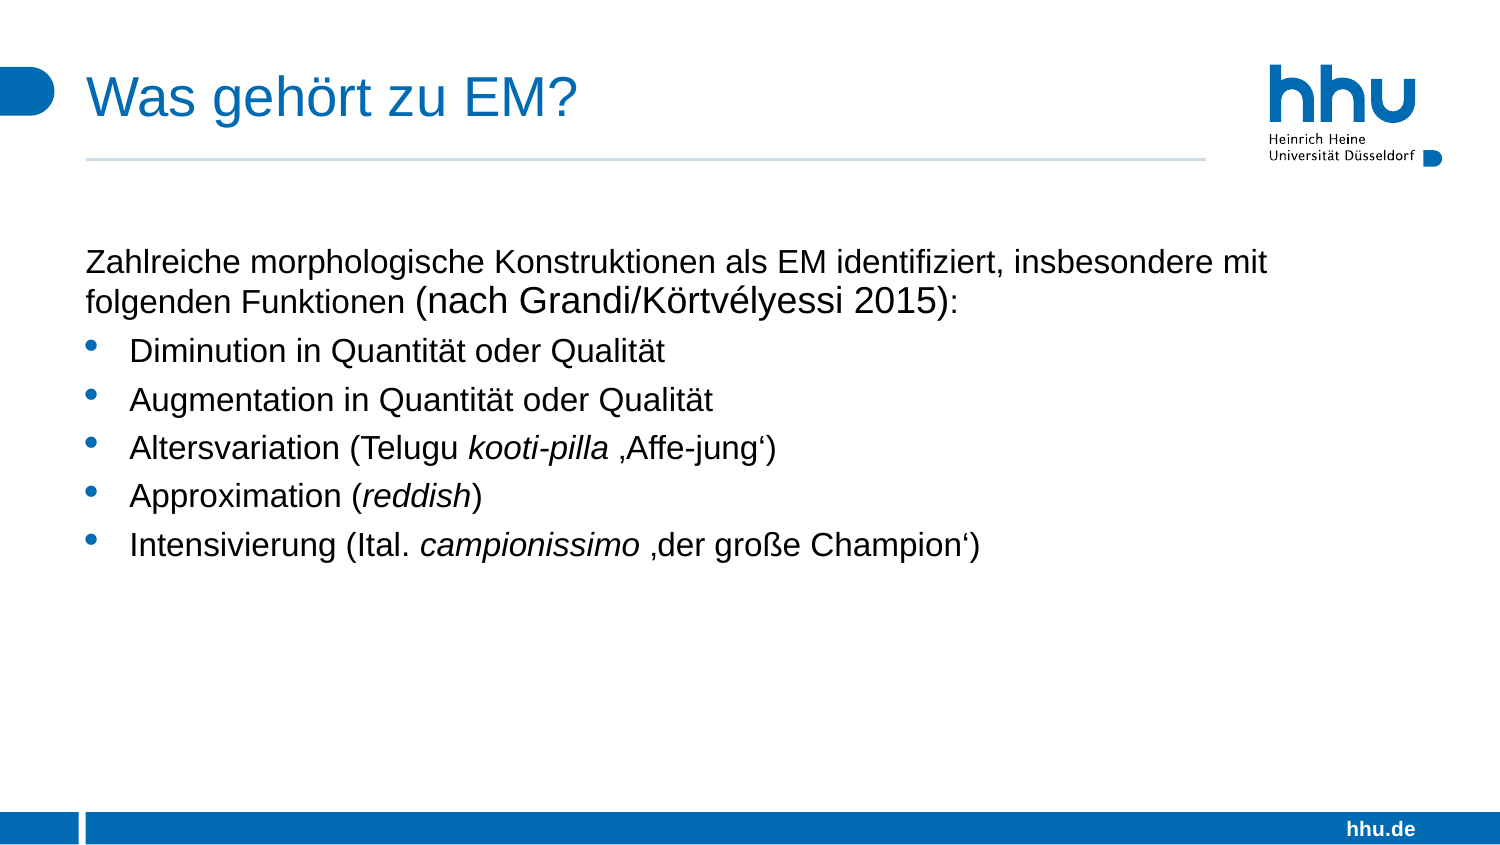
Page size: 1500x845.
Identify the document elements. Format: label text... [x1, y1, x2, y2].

list Zahlreiche morphologische Konstruktionen als EM identifiziert, insbesondere mit folgenden Funktionen (nach Grandi/Körtvélyessi 2015): Diminution in Quantität oder Qualität Augmentation in Quantität oder Qualität Altersvariation (Telugu kooti-pilla ‚Affe-jung‘) Approximation (reddish) Intensivierung (Ital. campionissimo ‚der große Champion‘) [85, 233, 1415, 795]
title Was gehört zu EM? [86, 54, 1207, 129]
